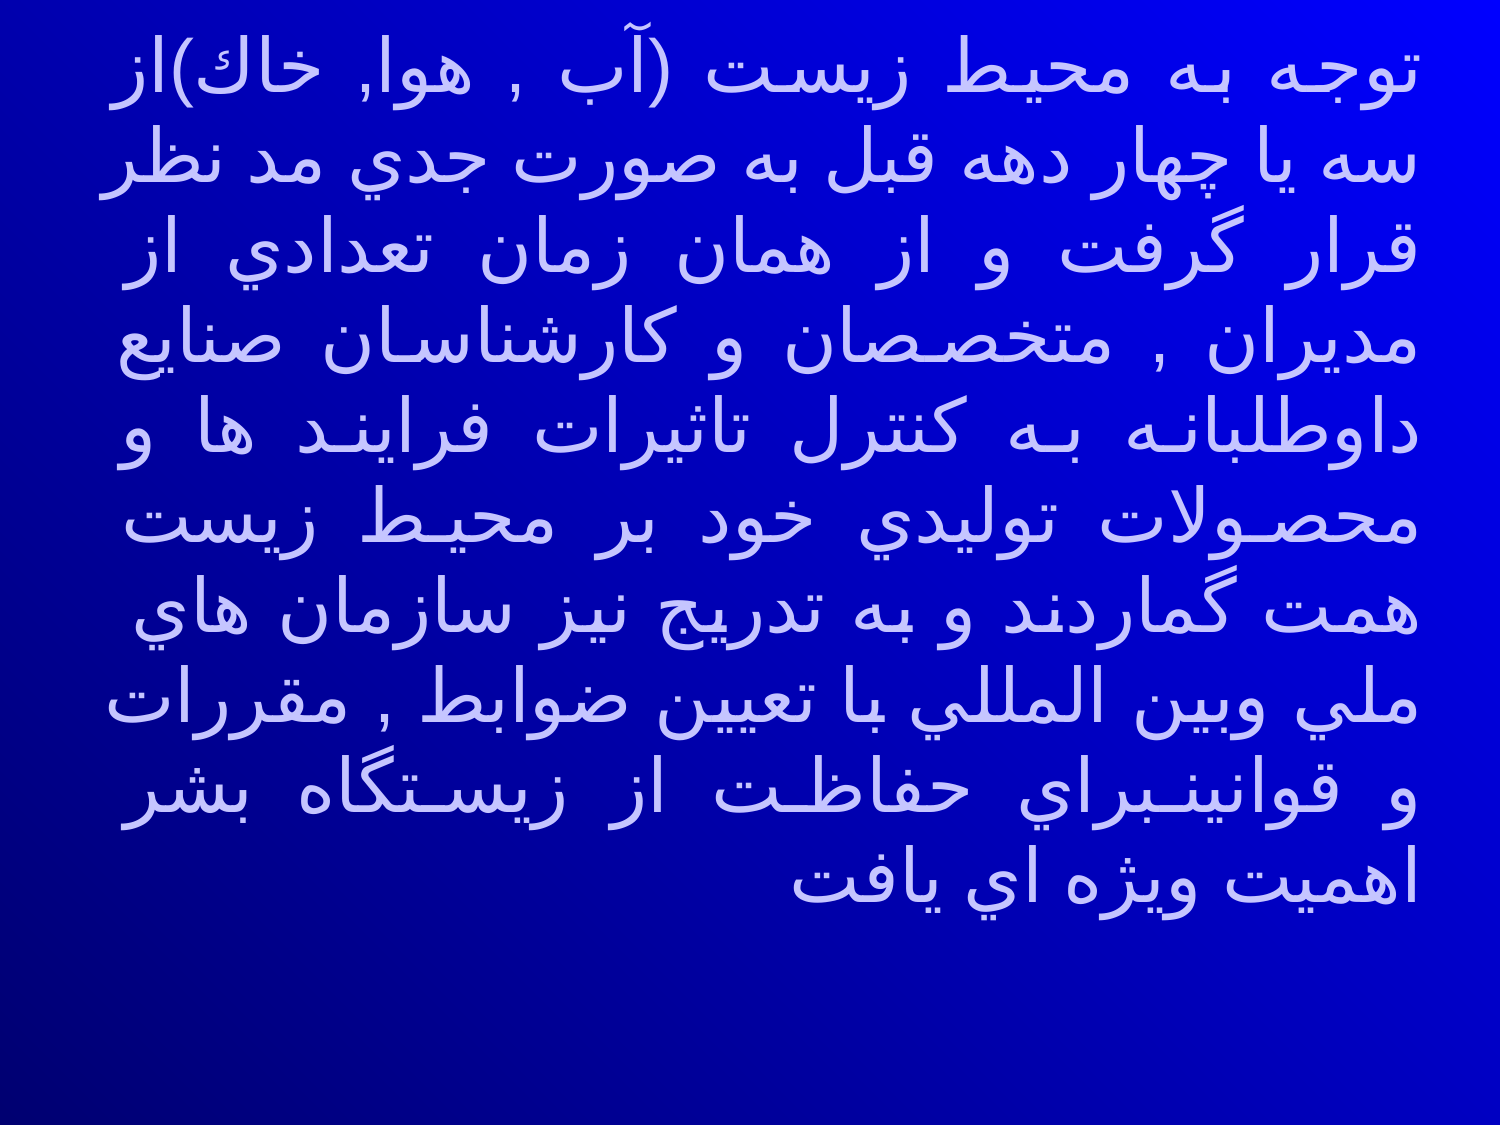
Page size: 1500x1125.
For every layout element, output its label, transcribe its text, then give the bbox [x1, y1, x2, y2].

title توجه به محيط زيست (آب , هوا, خاك)از سه يا چهار دهه قبل به صورت جدي مد نظر قرار گرفت و از همان زمان تعدادي از مديران , متخصصان و كارشناسان صنايع داوطلبانه به كنترل تاثيرات فرايند ها و محصولات توليدي خود بر محيط زيست همت گماردند و به تدريج نيز سازمان هاي ملي وبين المللي با تعيين ضوابط , مقررات و قوانينبراي حفاظت از زيستگاه بشر اهميت ويژه اي يافت [87, 49, 1438, 926]
